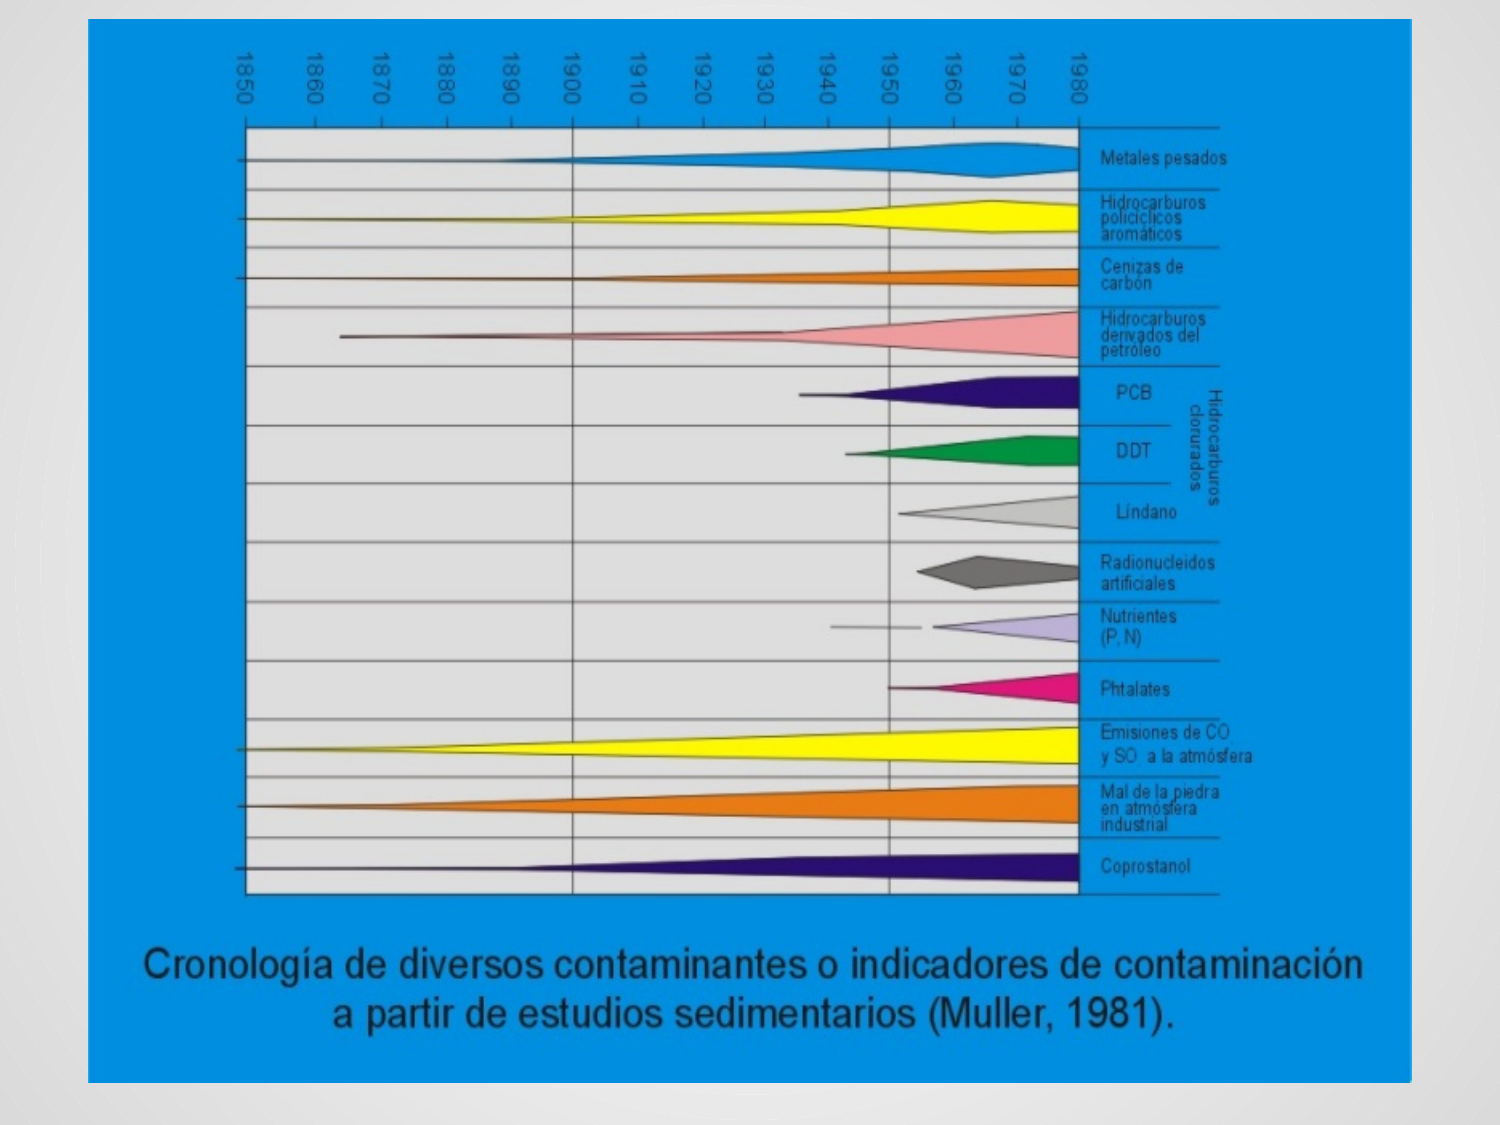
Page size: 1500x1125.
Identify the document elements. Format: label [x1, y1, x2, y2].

picture [88, 18, 1412, 1083]
